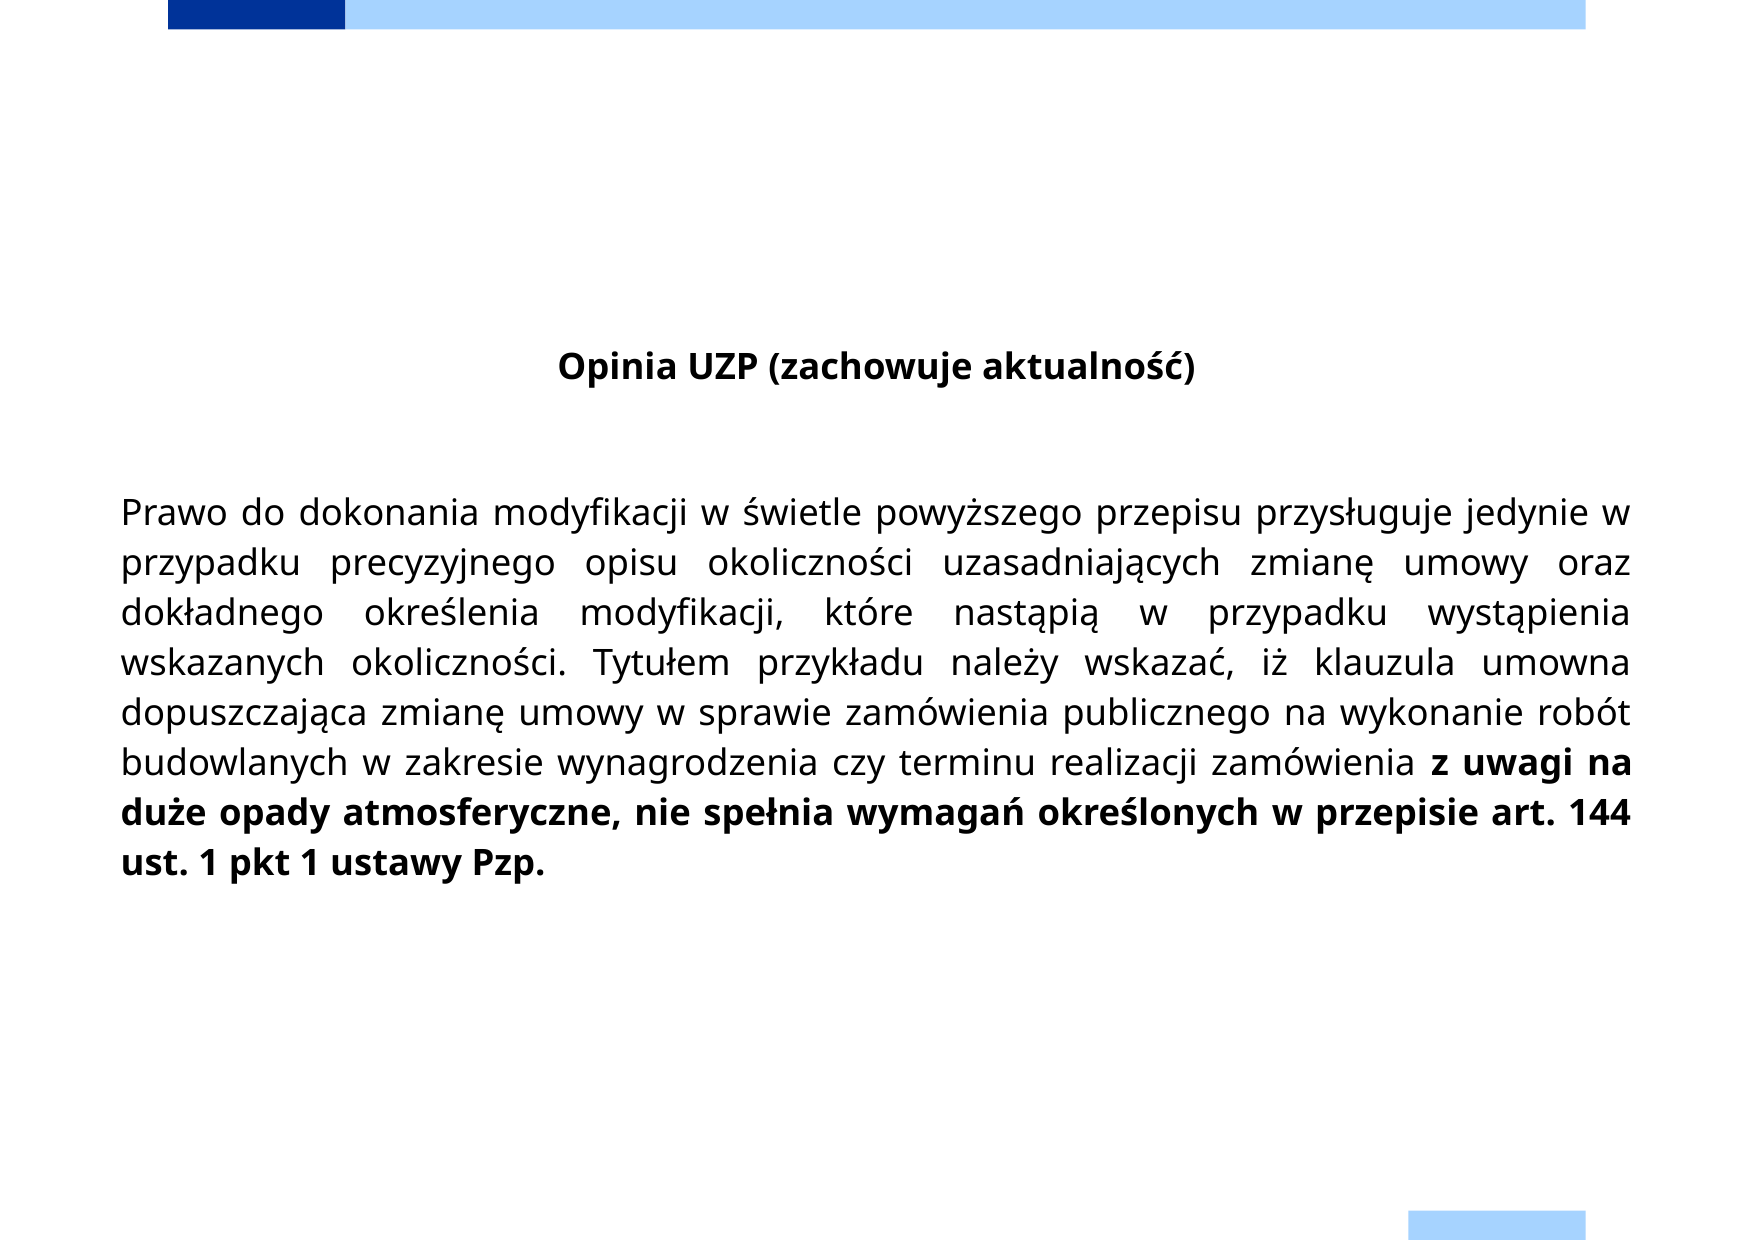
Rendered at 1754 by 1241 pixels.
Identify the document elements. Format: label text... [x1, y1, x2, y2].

list Opinia UZP (zachowuje aktualność) Prawo do dokonania modyfikacji w świetle powyższego przepisu przysługuje jedynie w przypadku precyzyjnego opisu okoliczności uzasadniających zmianę umowy oraz dokładnego określenia modyfikacji, które nastąpią w przypadku wystąpienia wskazanych okoliczności. Tytułem przykładu należy wskazać, iż klauzula umowna dopuszczająca zmianę umowy w sprawie zamówienia publicznego na wykonanie robót budowlanych w zakresie wynagrodzenia czy terminu realizacji zamówienia z uwagi na duże opady atmosferyczne, nie spełnia wymagań określonych w przepisie art. 144 ust. 1 pkt 1 ustawy Pzp. [120, 336, 1634, 788]
